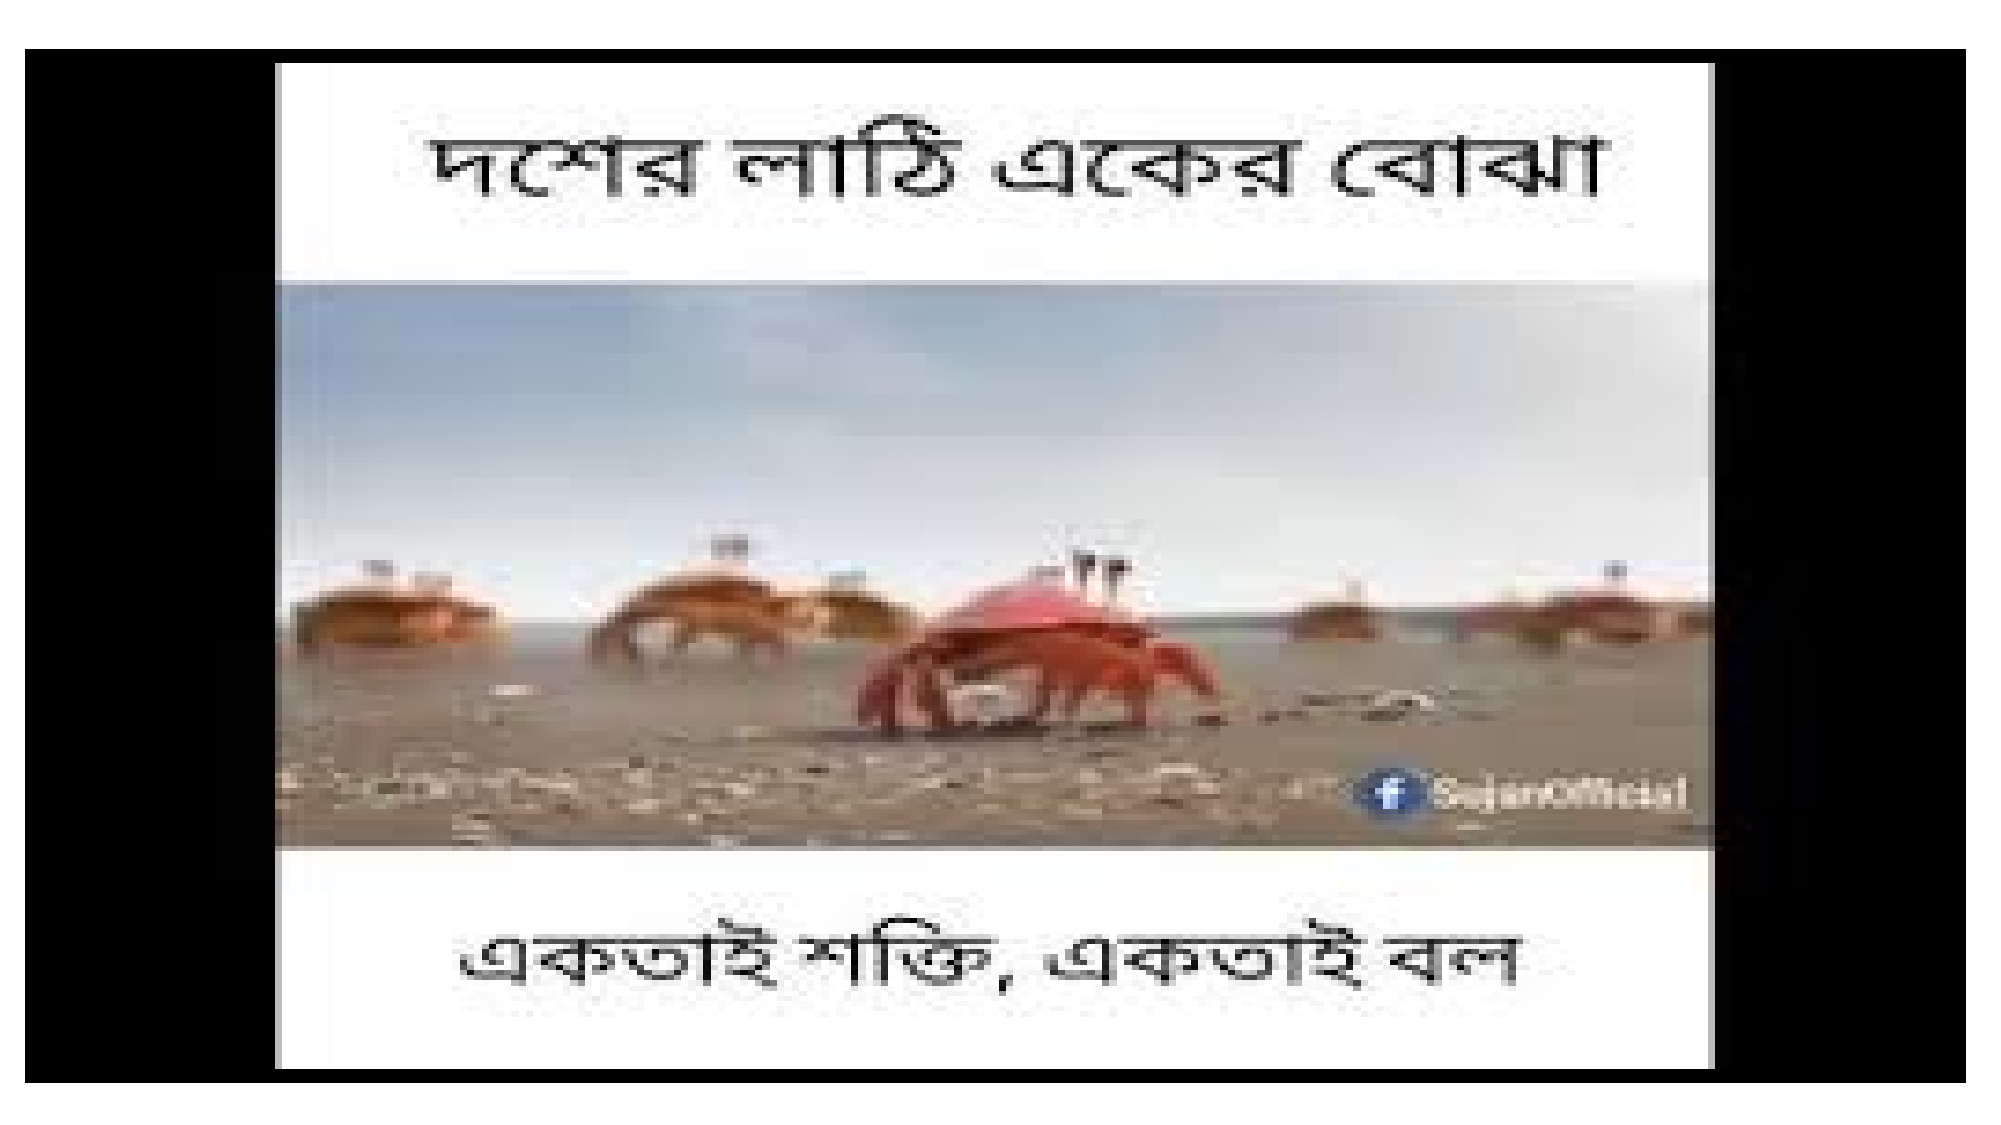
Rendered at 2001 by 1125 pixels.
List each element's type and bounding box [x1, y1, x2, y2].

picture [39, 63, 1952, 1069]
